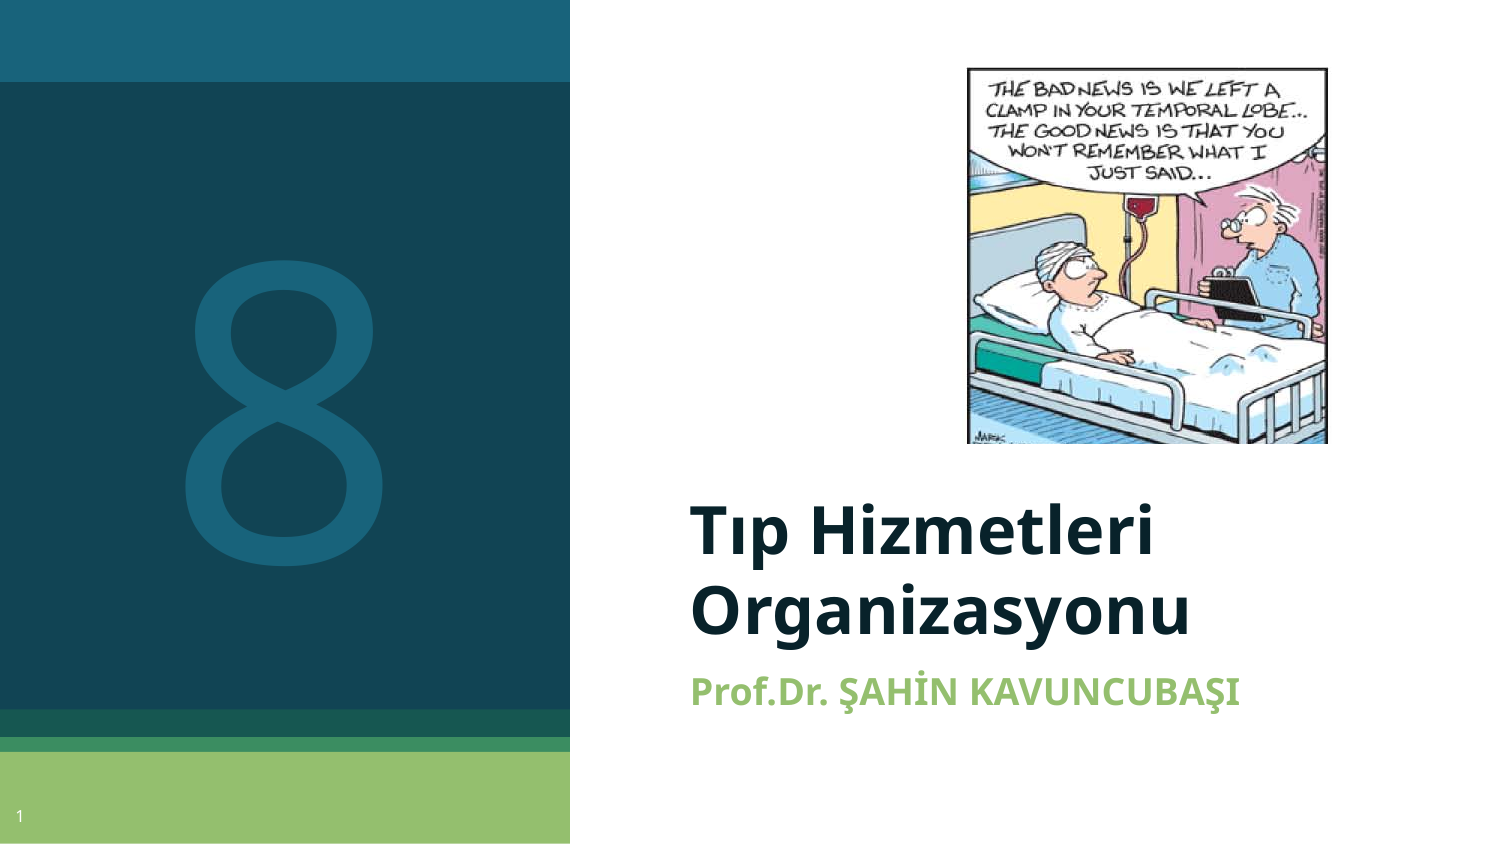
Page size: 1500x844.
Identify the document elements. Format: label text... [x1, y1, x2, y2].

slide_number 1 [0, 790, 49, 844]
subtitle Prof.Dr. ŞAHİN KAVUNCUBAŞI [674, 653, 1414, 783]
text_box 8 [0, 82, 570, 709]
title Tıp Hizmetleri Organizasyonu [674, 374, 1414, 653]
picture [962, 67, 1333, 444]
